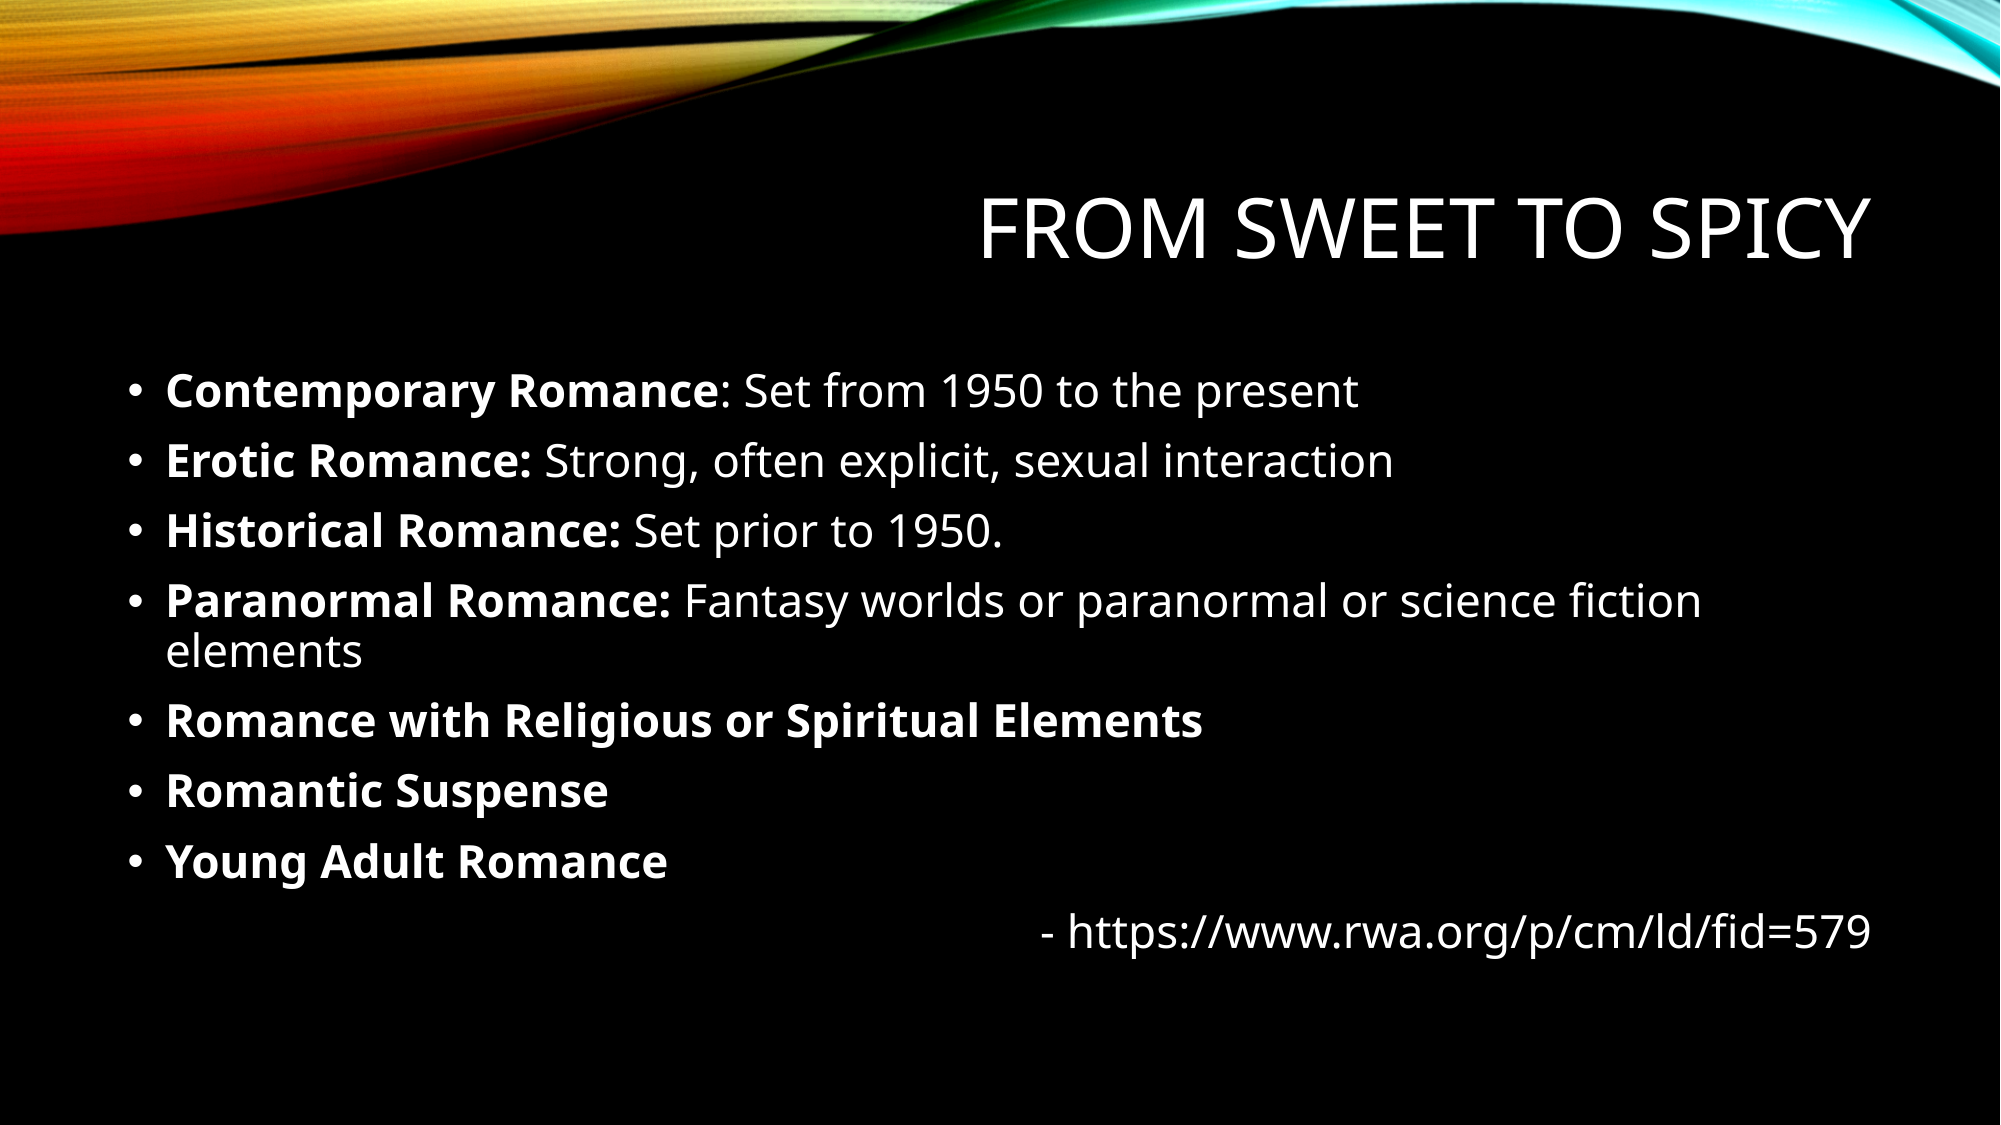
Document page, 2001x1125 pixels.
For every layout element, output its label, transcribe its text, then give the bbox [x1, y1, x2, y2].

title from sweet to spicy [474, 125, 1888, 338]
picture [0, 0, 2000, 237]
list Contemporary Romance: Set from 1950 to the present Erotic Romance: Strong, often explicit, sexual interaction Historical Romance: Set prior to 1950. Paranormal Romance: Fantasy worlds or paranormal or science fiction elements Romance with Religious or Spiritual Elements Romantic Suspense Young Adult Romance - https://www.rwa.org/p/cm/ld/fid=579 [112, 360, 1888, 1021]
